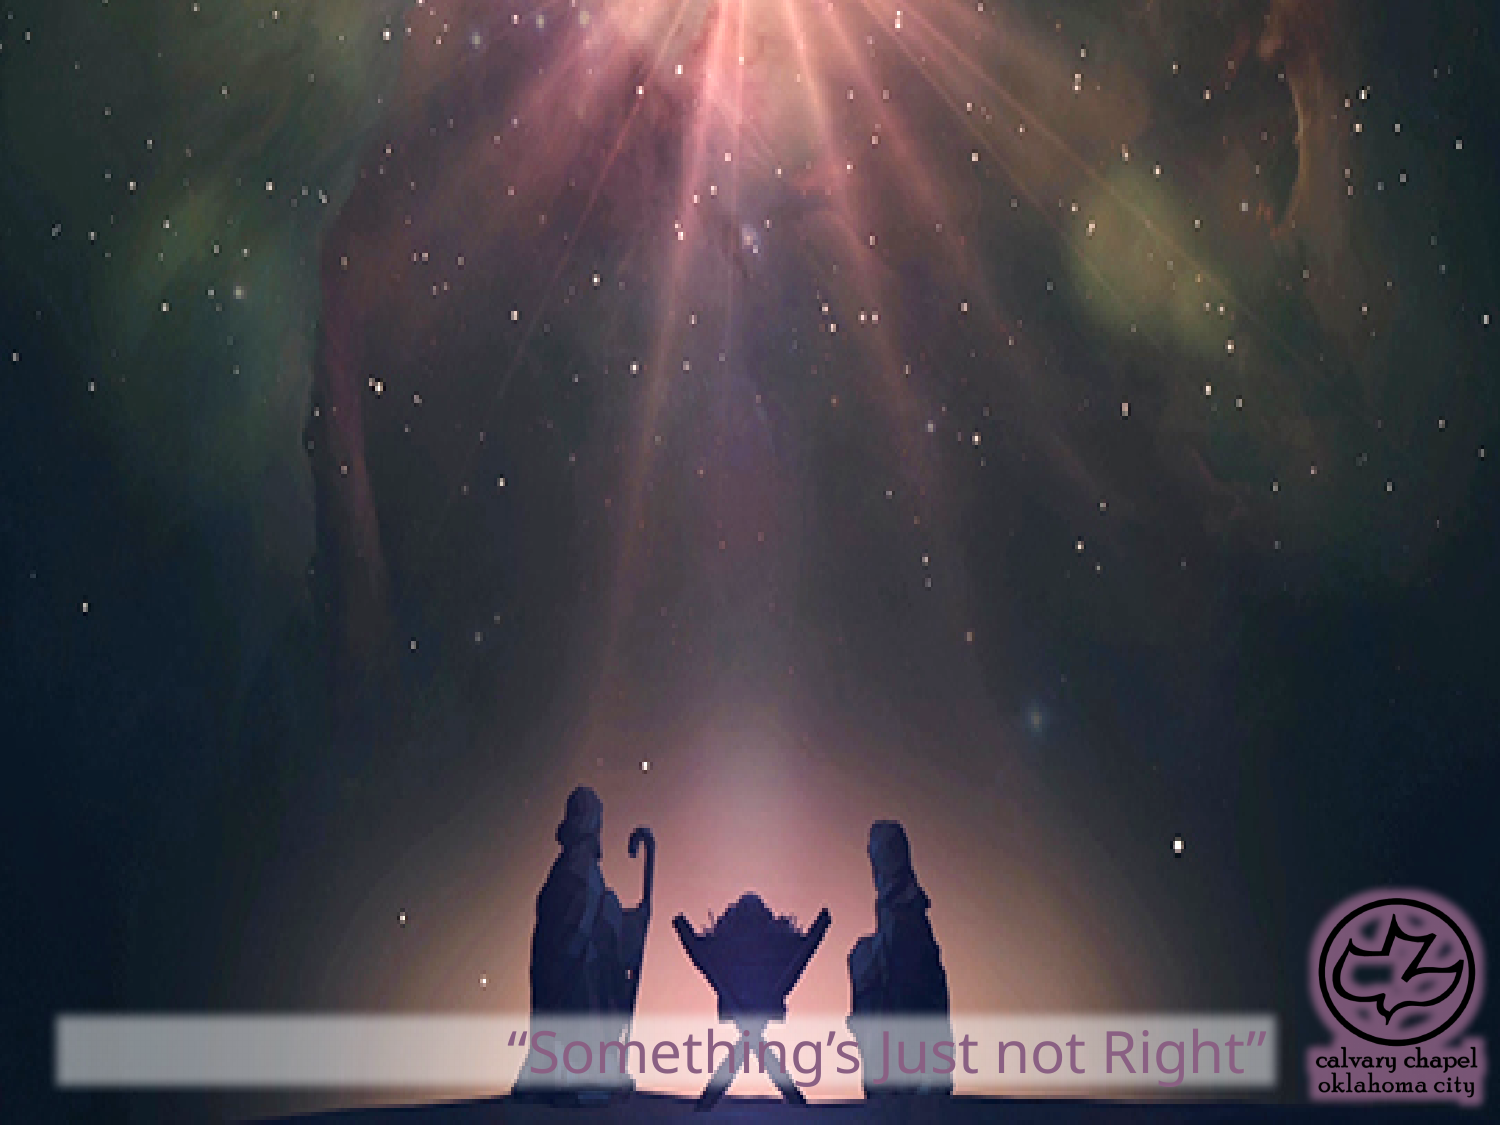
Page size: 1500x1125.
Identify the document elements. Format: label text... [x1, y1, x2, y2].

text_box “Something’s Just not Right” [66, 1026, 1267, 1077]
picture [0, 0, 1500, 1125]
